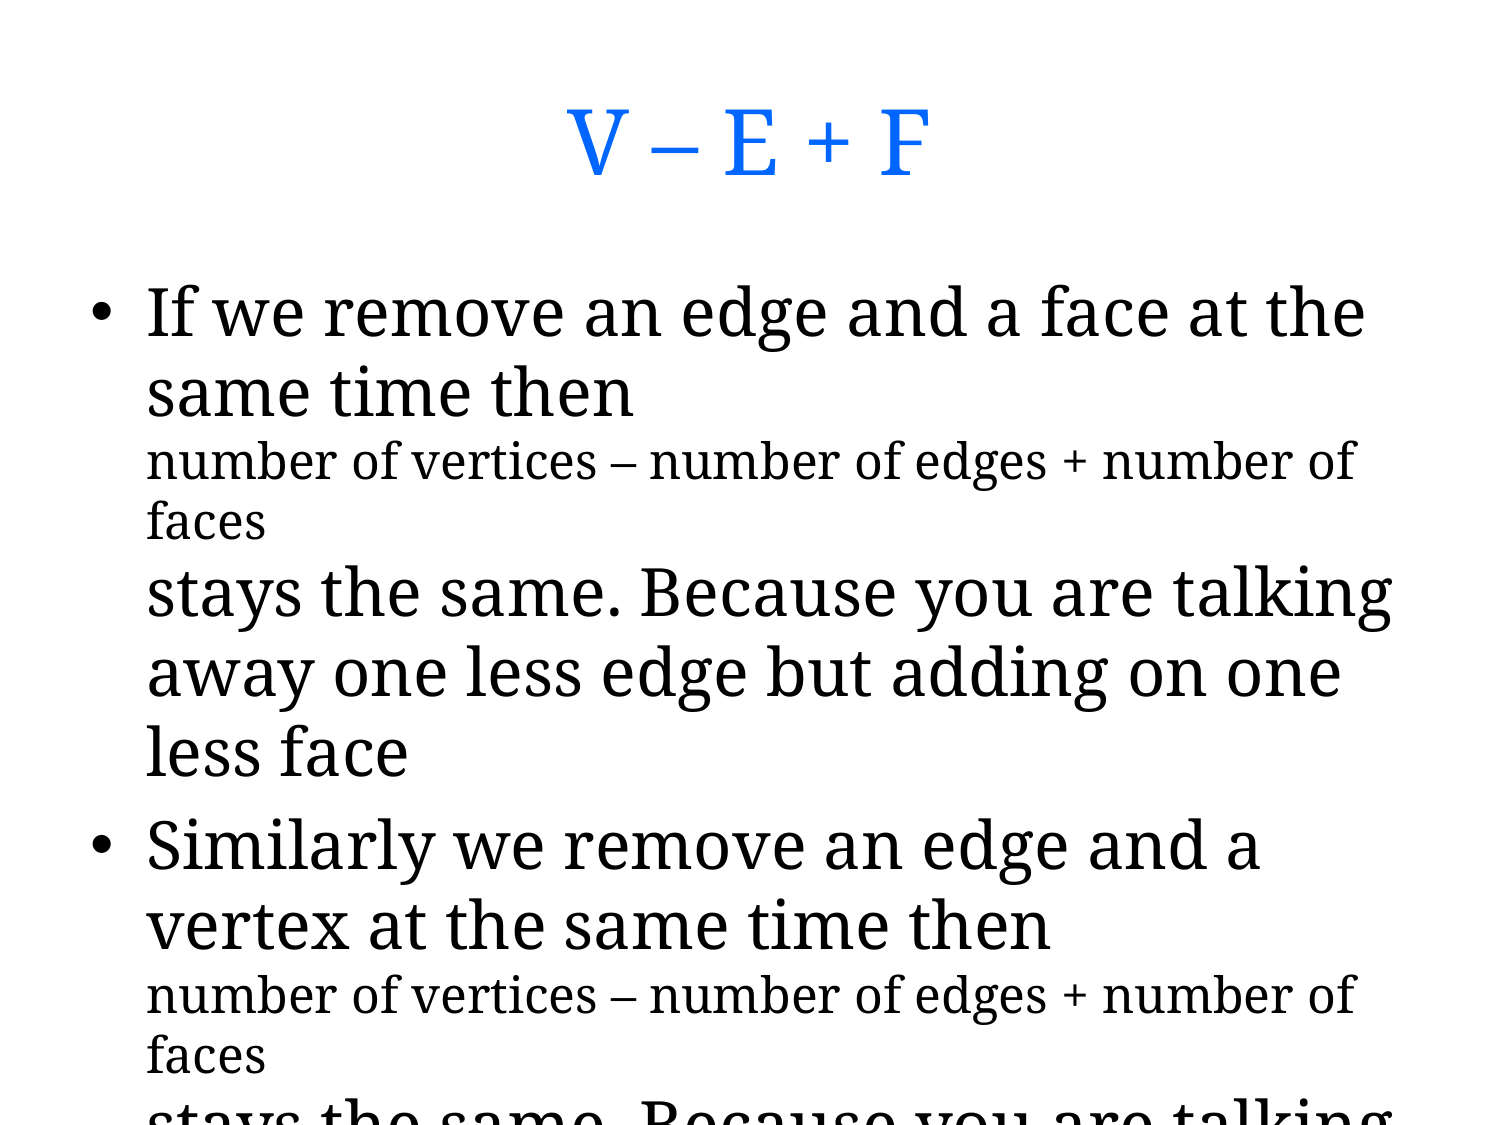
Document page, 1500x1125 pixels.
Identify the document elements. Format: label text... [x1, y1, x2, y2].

title V – E + F [75, 45, 1425, 233]
list If we remove an edge and a face at the same time then number of vertices – number of edges + number of faces stays the same. Because you are talking away one less edge but adding on one less face Similarly we remove an edge and a vertex at the same time then number of vertices – number of edges + number of faces stays the same. Because you are talking away one less edge but adding on one less vertex. [75, 262, 1425, 1094]
